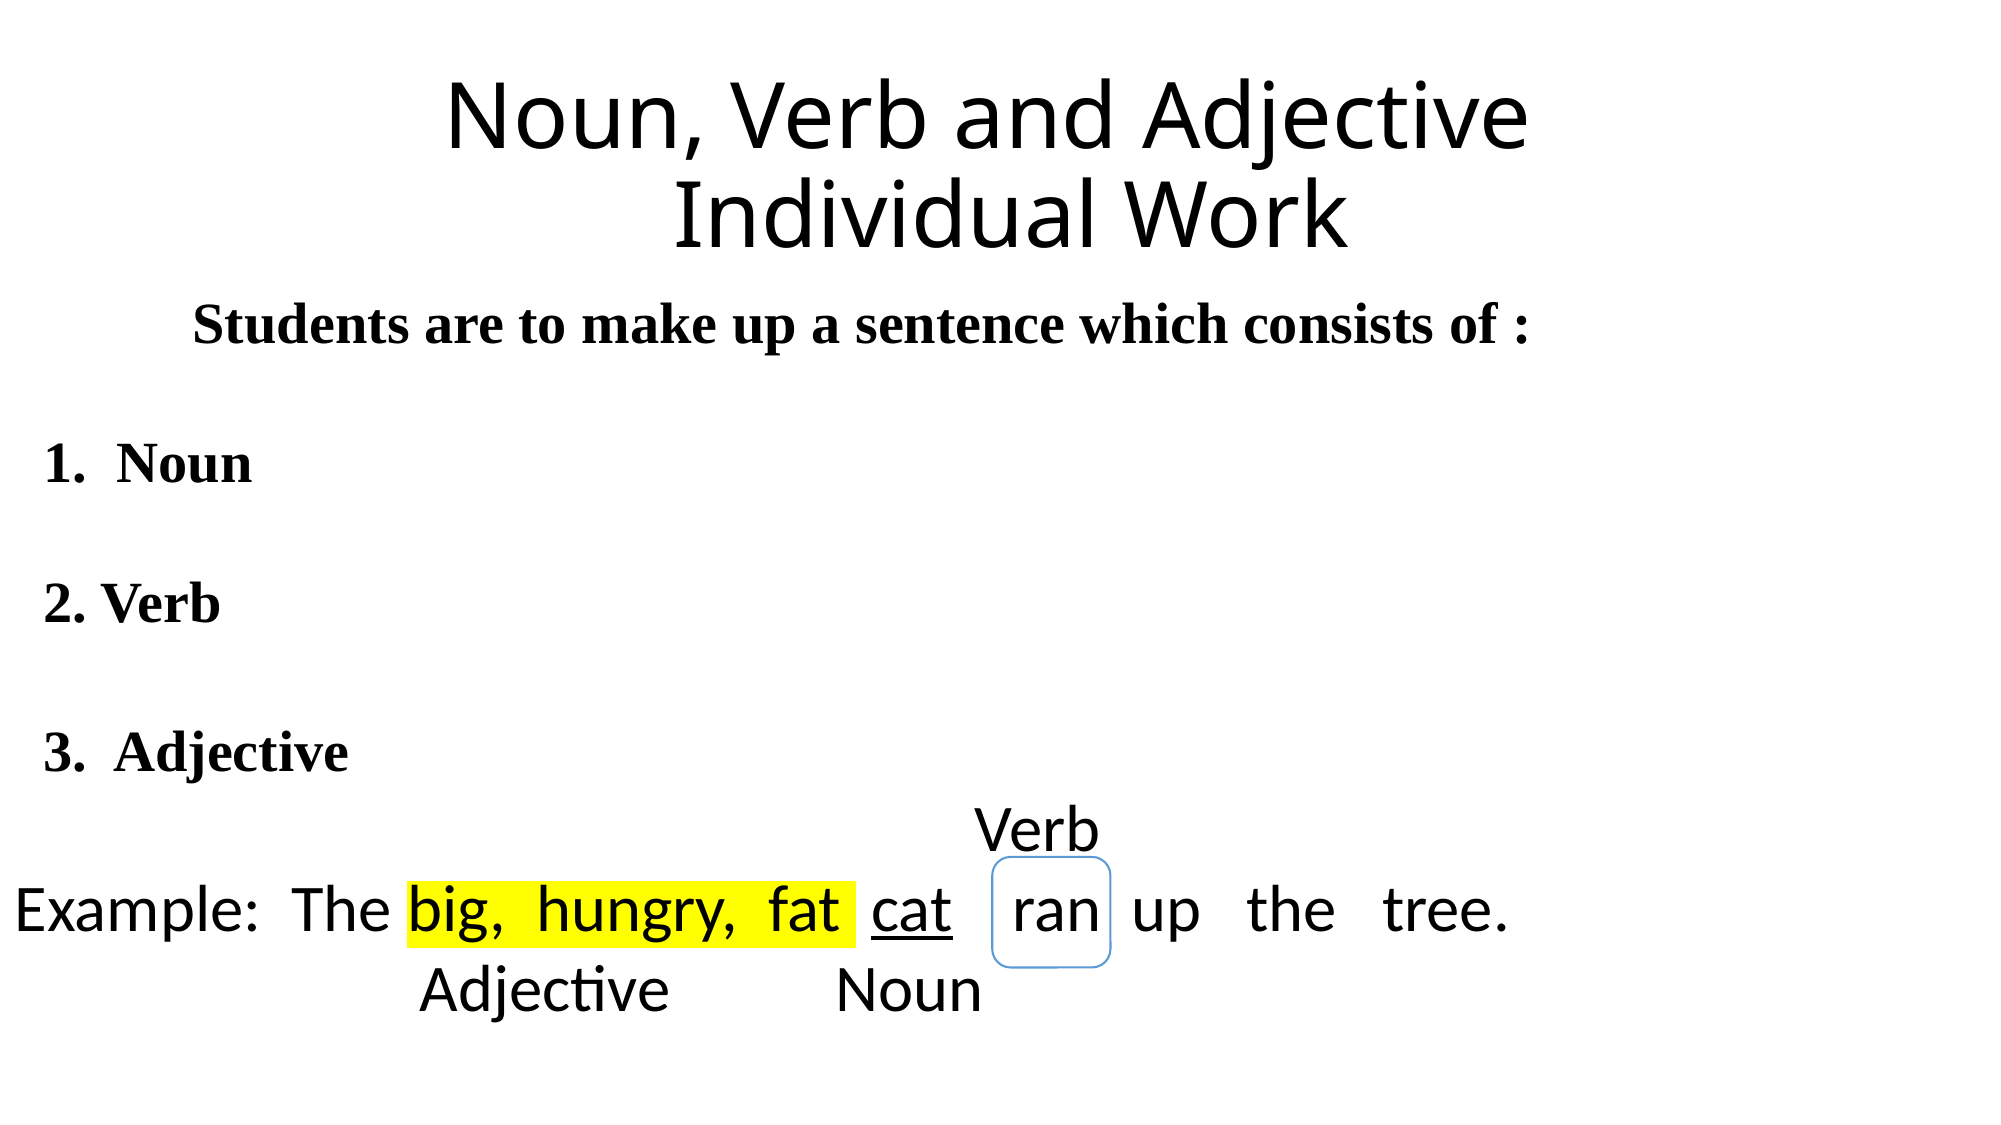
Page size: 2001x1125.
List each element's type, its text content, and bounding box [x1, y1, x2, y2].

text_box [337, 813, 1171, 884]
title Noun, Verb and Adjective Individual Work [137, 59, 1863, 278]
text_box [991, 855, 1112, 969]
text_box Students are to make up a sentence which consists of : 1. Noun 2. Verb 3. Adjective Verb Example: The big, hungry, fat cat ran up the tree. Adjective Noun [0, 277, 1726, 1032]
